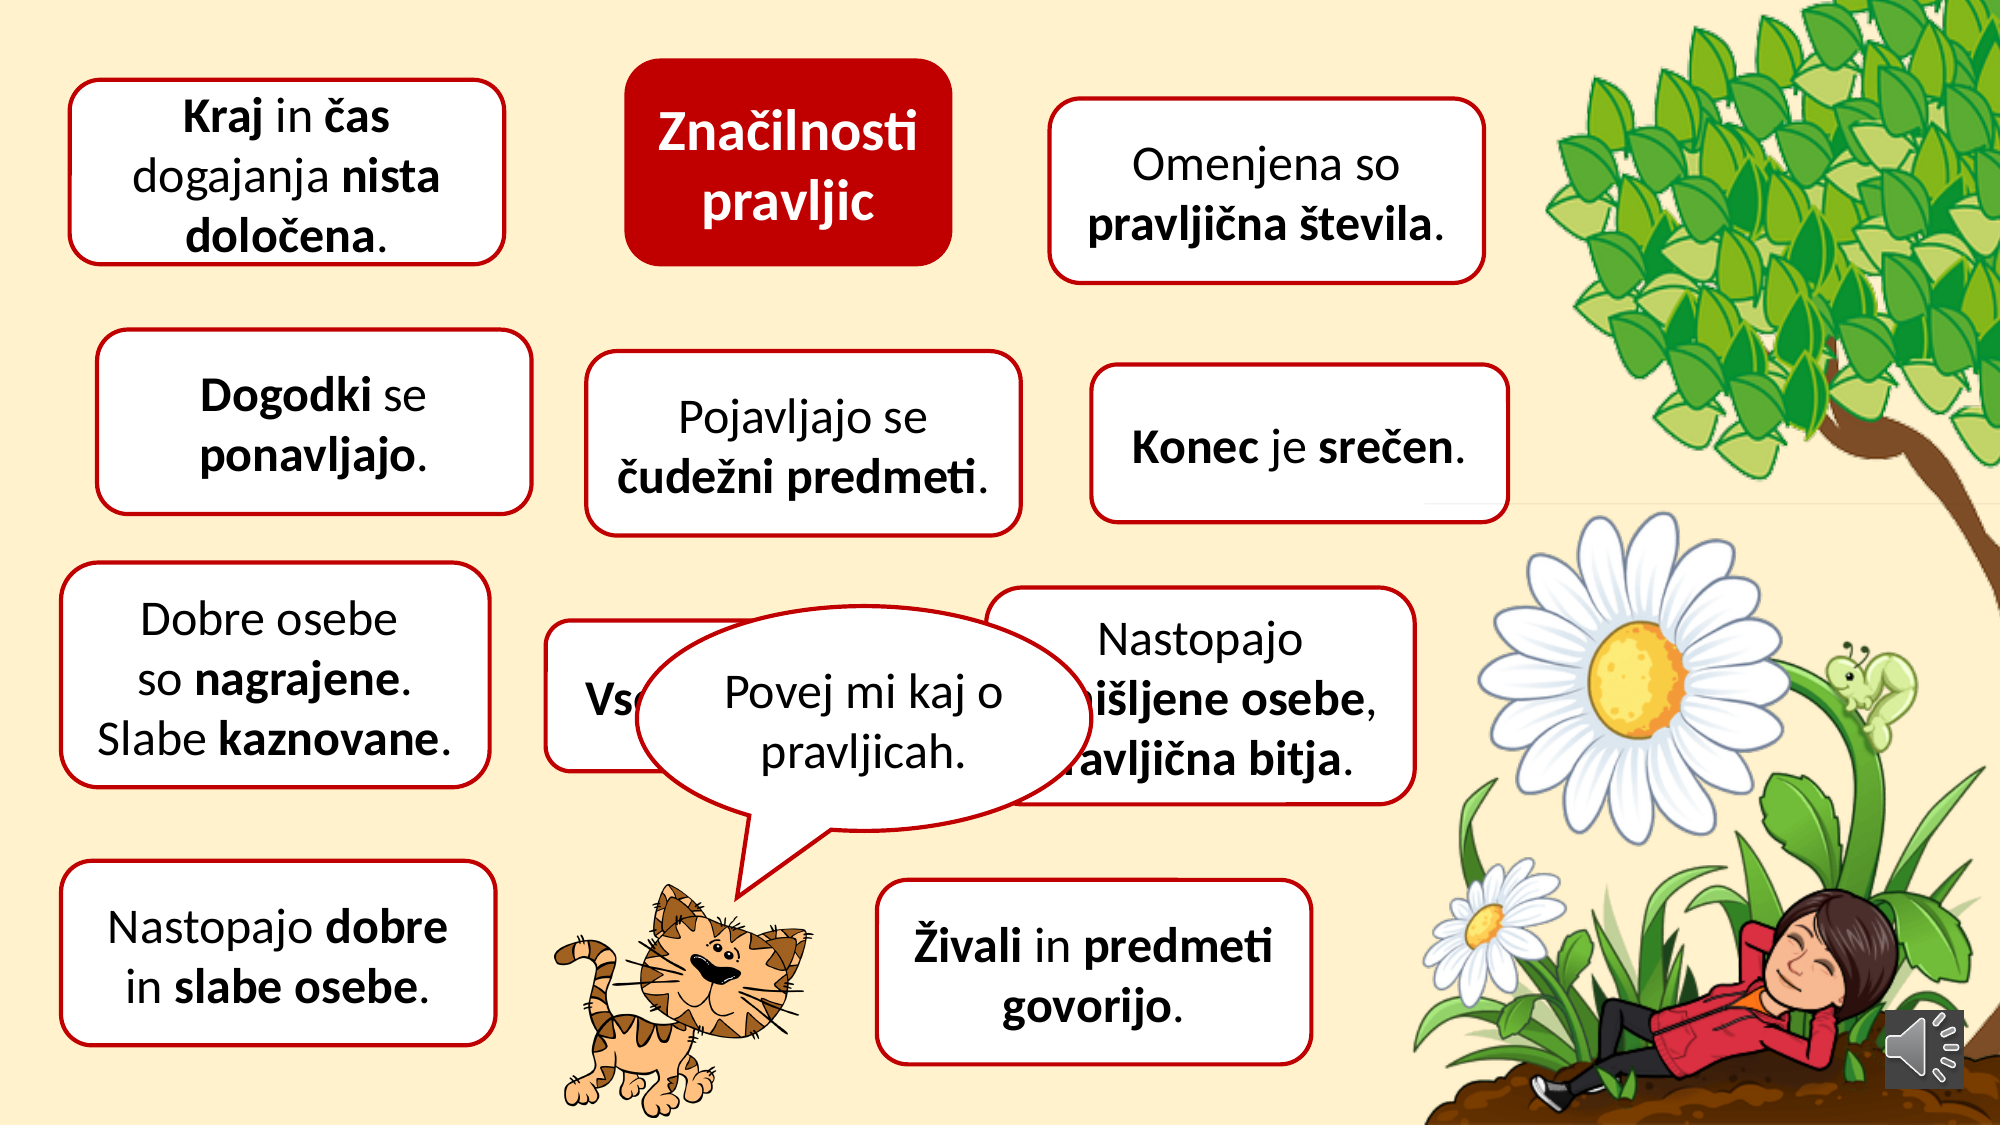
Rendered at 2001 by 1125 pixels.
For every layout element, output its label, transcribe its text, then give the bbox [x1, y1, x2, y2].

text_box Dogodki se ponavljajo. [95, 328, 533, 516]
text_box Nastopajo dobre in slabe osebe. [59, 859, 497, 1047]
text_box Značilnosti pravljic [625, 59, 952, 266]
text_box Vse je mogoče.. [544, 619, 750, 773]
text_box Živali in predmeti govorijo. [875, 878, 1313, 1066]
text_box Konec je srečen. [1090, 363, 1510, 524]
text_box Pojavljajo se čudežni predmeti. [585, 349, 1022, 537]
picture [1378, 0, 2000, 1125]
text_box Kraj in čas dogajanja nista določena. [68, 78, 506, 266]
text_box Dobre osebe so nagrajene. Slabe kaznovane. [59, 561, 491, 789]
text_box Povej mi kaj o pravljicah. [635, 605, 1093, 884]
picture [554, 884, 814, 1118]
text_box Nastopajo izmišljene osebe, pravljična bitja.. [985, 586, 1378, 806]
text_box Omenjena so pravljična števila. [1048, 97, 1486, 285]
